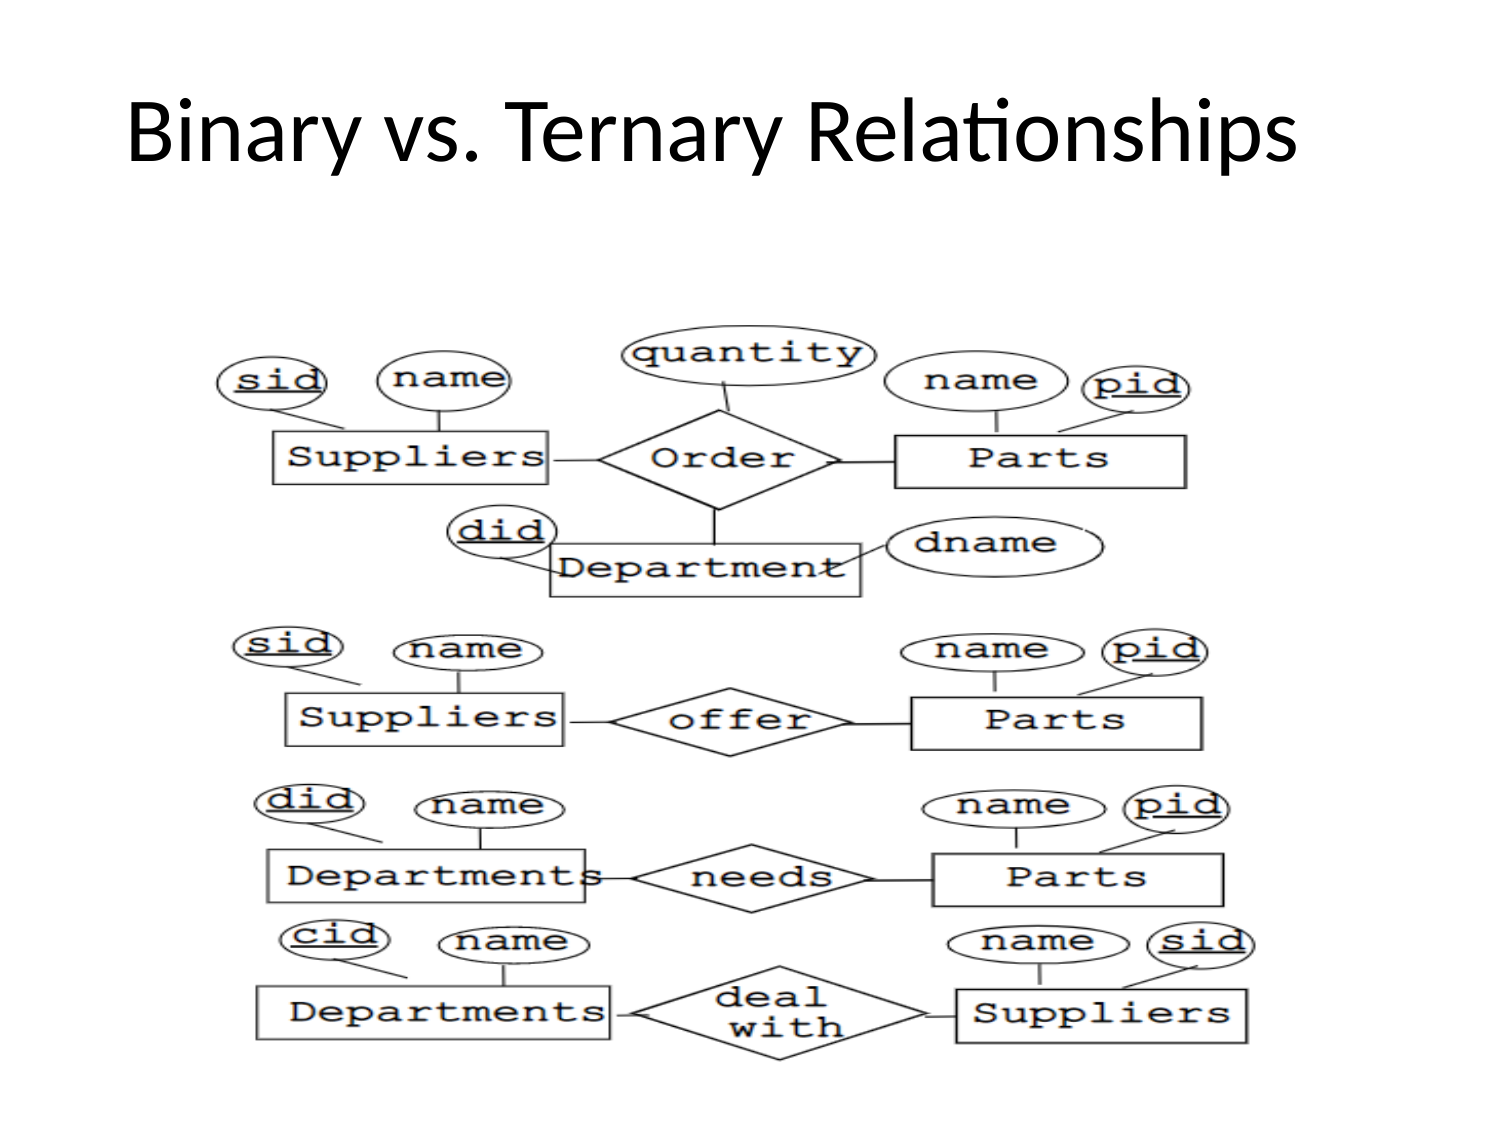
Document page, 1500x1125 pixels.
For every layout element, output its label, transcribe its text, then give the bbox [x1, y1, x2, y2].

title Binary vs. Ternary Relationships [38, 31, 1389, 219]
picture [174, 324, 1338, 1063]
